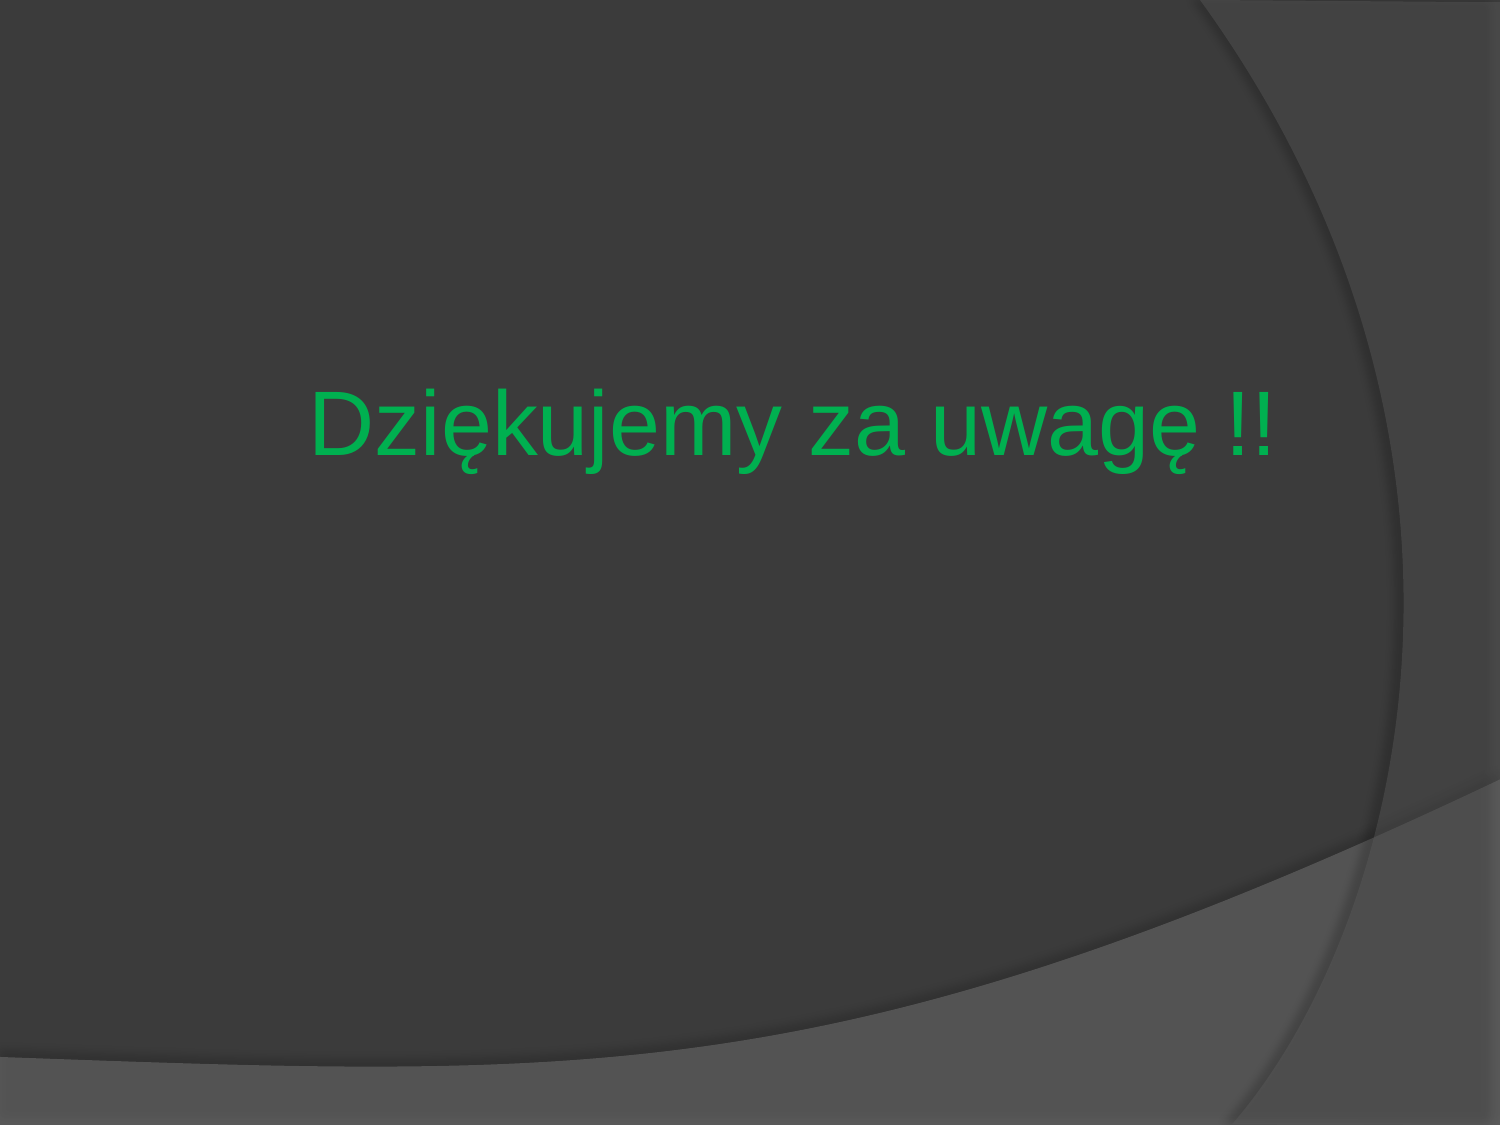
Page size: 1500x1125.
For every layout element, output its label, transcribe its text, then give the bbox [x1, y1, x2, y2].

list Dziękujemy za uwagę !! [74, 262, 1301, 1006]
